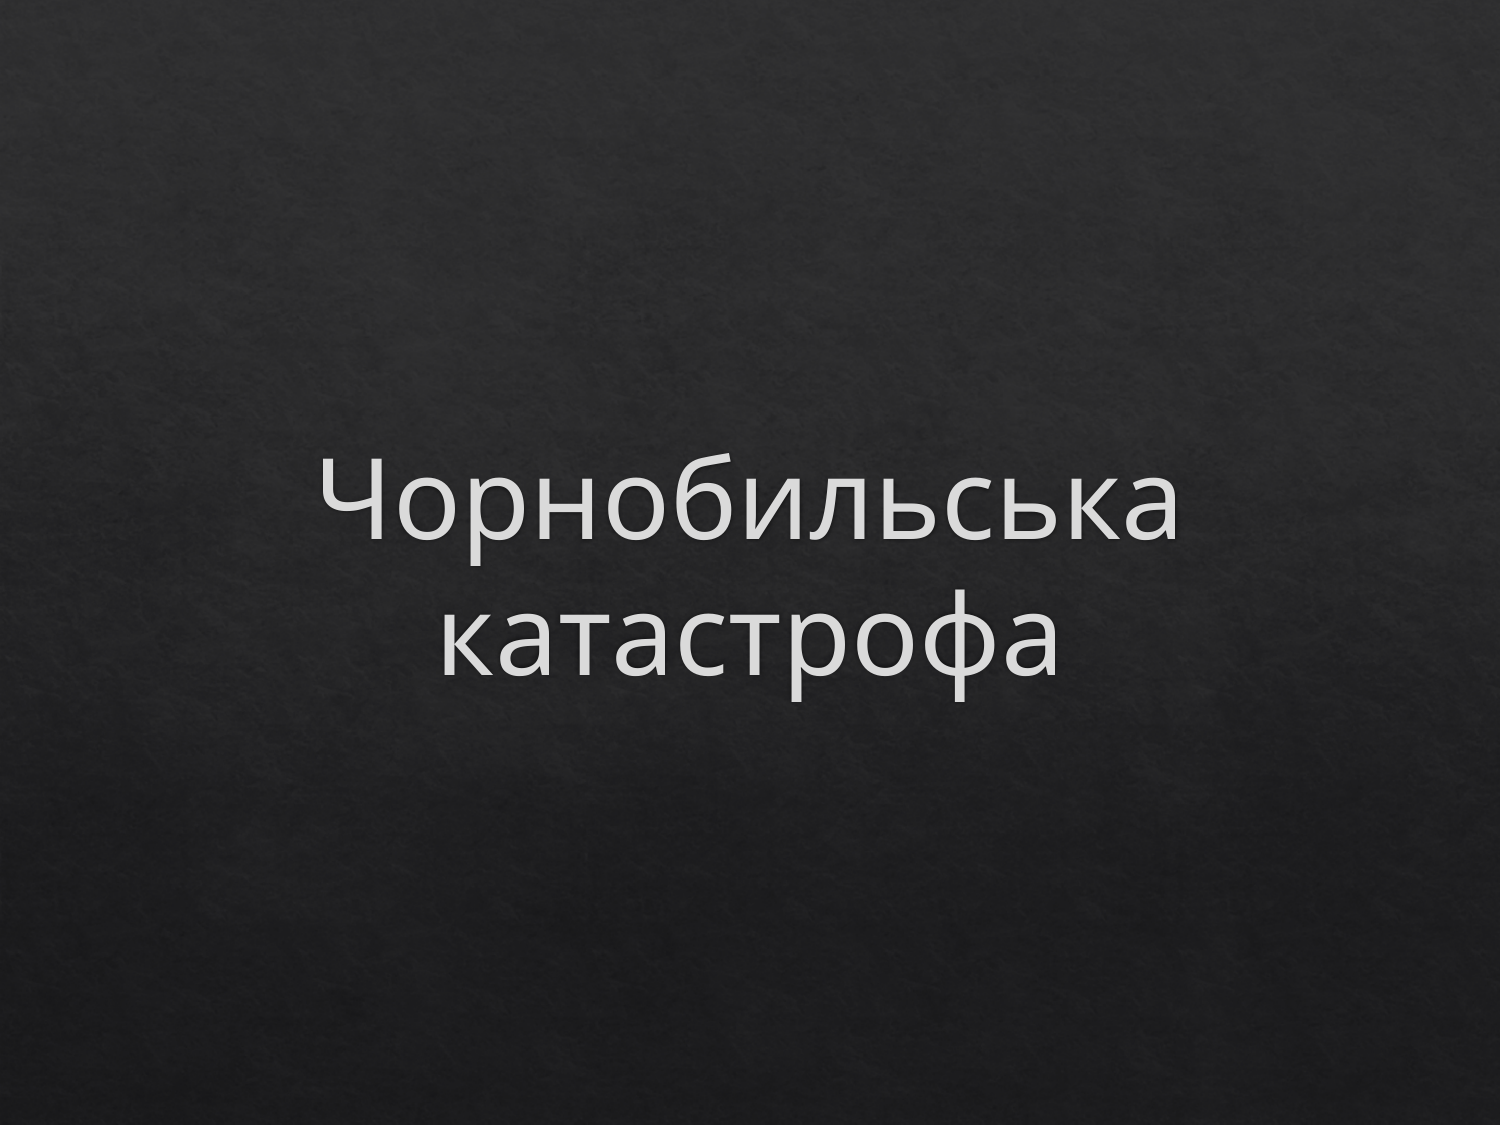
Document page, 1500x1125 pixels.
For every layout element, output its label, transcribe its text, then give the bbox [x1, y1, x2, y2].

title Чорнобильська катастрофа [62, 404, 1438, 721]
